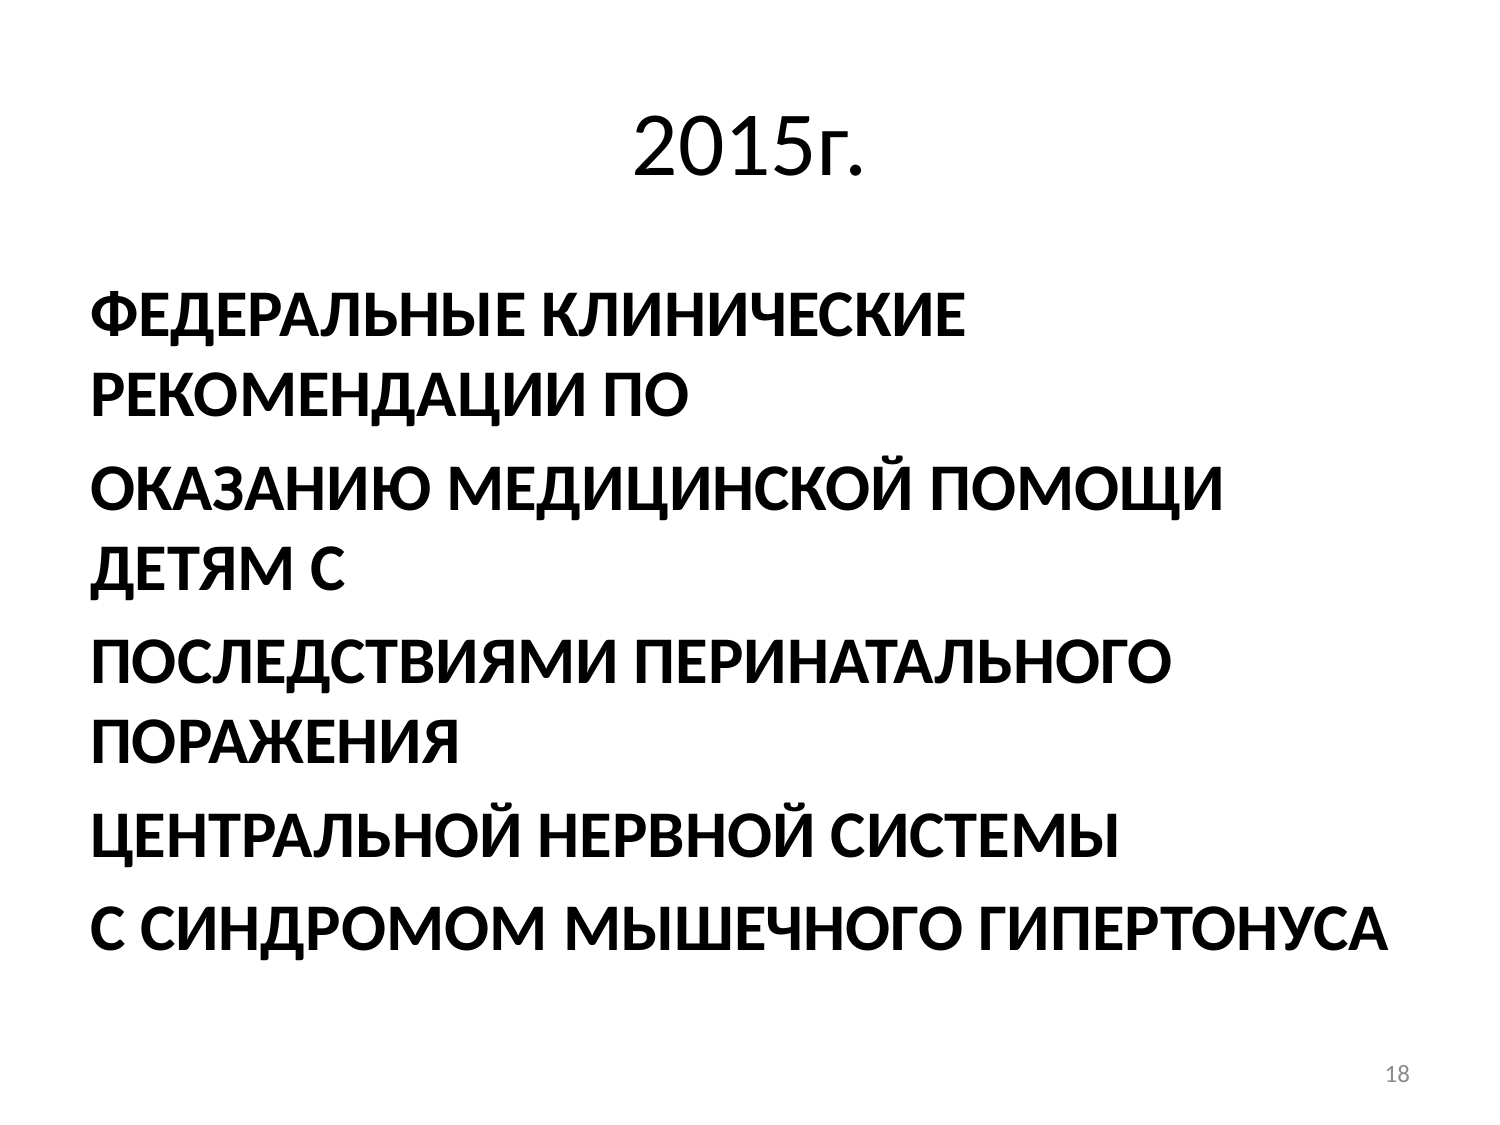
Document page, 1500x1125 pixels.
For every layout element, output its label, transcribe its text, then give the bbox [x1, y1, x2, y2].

slide_number 18 [1074, 1042, 1425, 1103]
title 2015г. [75, 45, 1425, 233]
list ФЕДЕРАЛЬНЫЕ КЛИНИЧЕСКИЕ РЕКОМЕНДАЦИИ ПО ОКАЗАНИЮ МЕДИЦИНСКОЙ ПОМОЩИ ДЕТЯМ С ПОСЛЕДСТВИЯМИ ПЕРИНАТАЛЬНОГО ПОРАЖЕНИЯ ЦЕНТРАЛЬНОЙ НЕРВНОЙ СИСТЕМЫ С СИНДРОМОМ МЫШЕЧНОГО ГИПЕРТОНУСА [75, 262, 1425, 1005]
